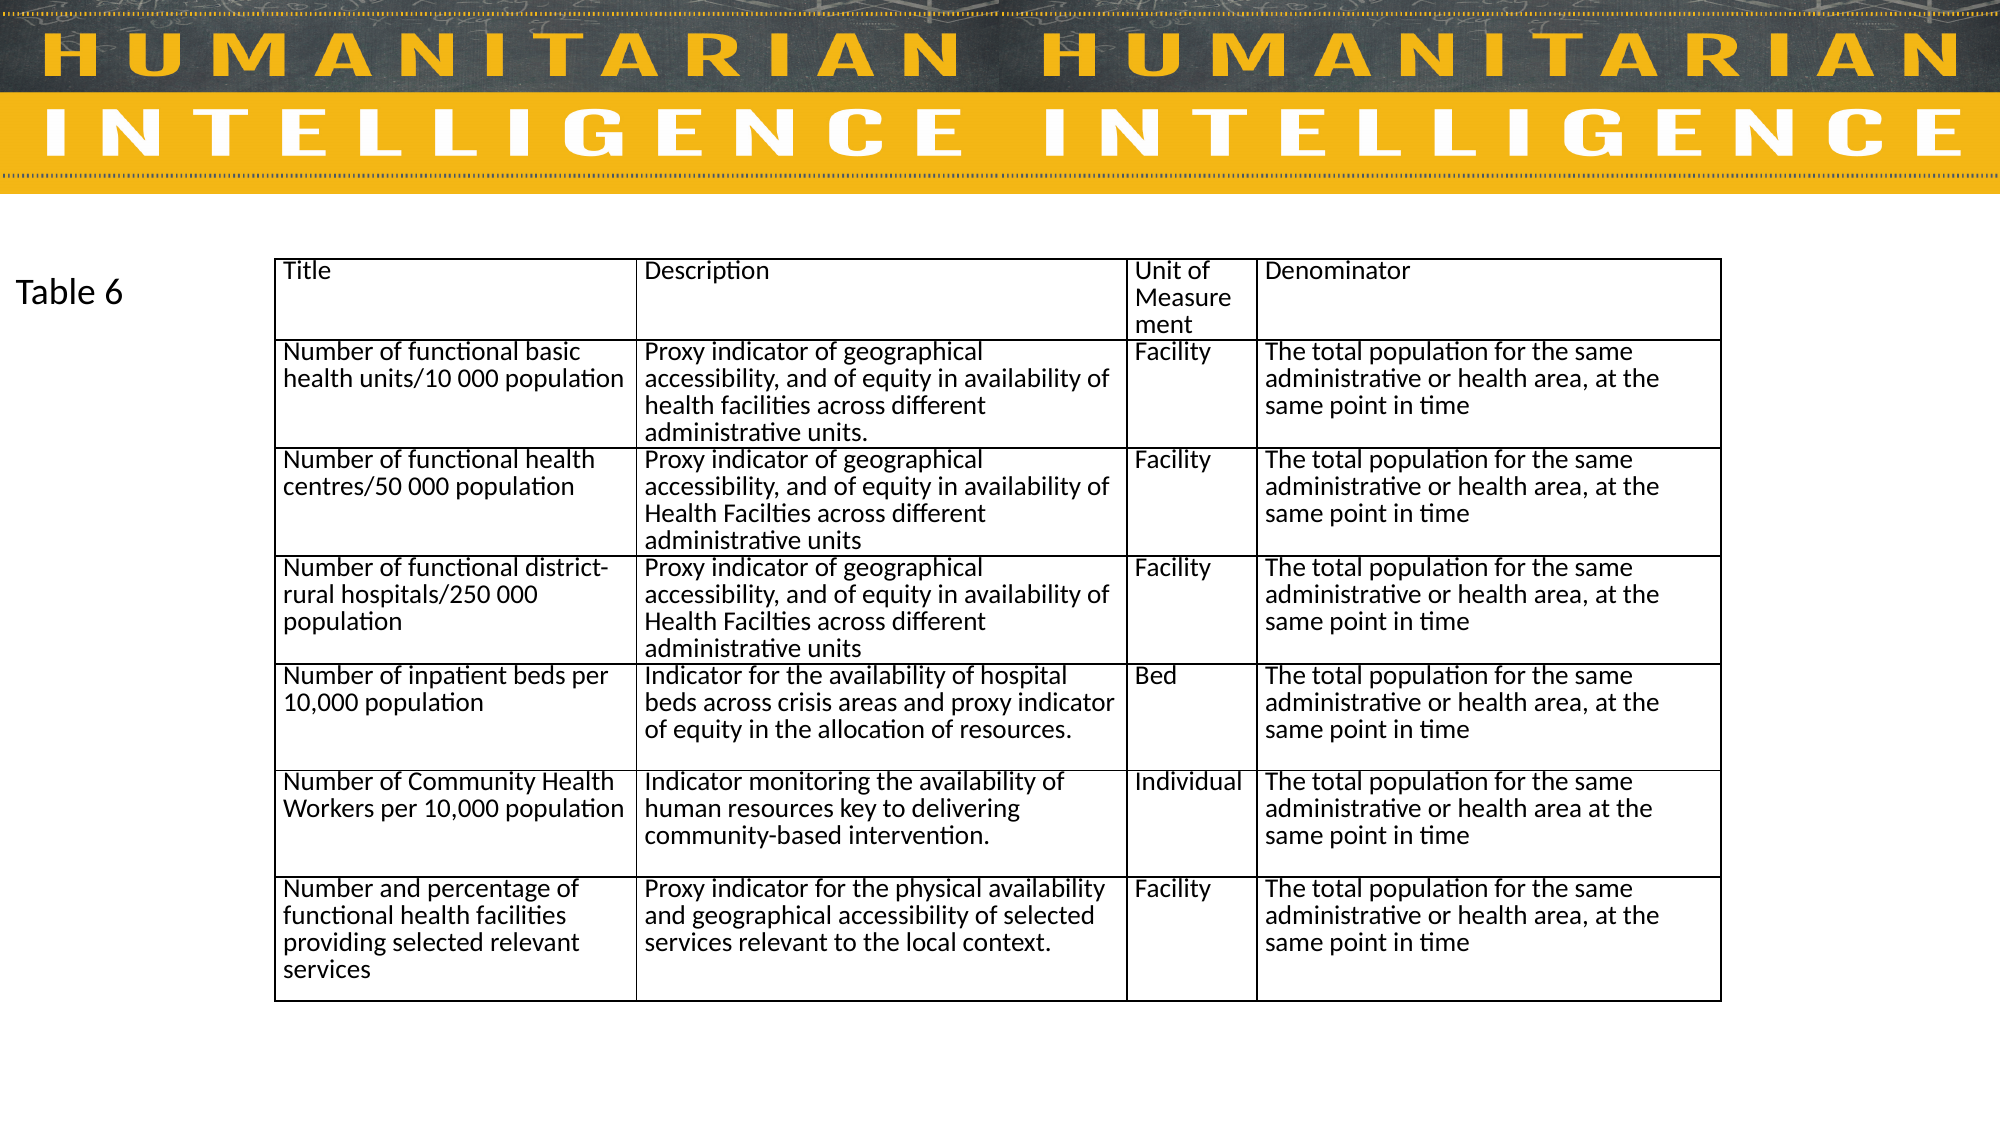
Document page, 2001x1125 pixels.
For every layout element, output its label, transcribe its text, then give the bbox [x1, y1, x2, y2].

table_cell Proxy indicator of geographical accessibility, and of equity in availability of Health Facilties across different administrative units [637, 557, 1126, 663]
picture [0, 0, 2000, 194]
table_header Denominator [1258, 260, 1720, 339]
table_cell Proxy indicator for the physical availability and geographical accessibility of selected services relevant to the local context. [637, 878, 1126, 1000]
table_cell The total population for the same administrative or health area, at the same point in time [1258, 341, 1720, 447]
table_cell Facility [1128, 878, 1256, 1000]
table_cell Number of Community Health Workers per 10,000 population [276, 771, 636, 876]
table_header Description [637, 260, 1126, 339]
table_cell The total population for the same administrative or health area, at the same point in time [1258, 878, 1720, 1000]
table_cell Number and percentage of functional health facilities providing selected relevant services [276, 878, 636, 1000]
table_cell The total population for the same administrative or health area, at the same point in time [1258, 557, 1720, 663]
table_cell Number of inpatient beds per 10,000 population [276, 665, 636, 770]
table_cell Number of functional district-rural hospitals/250 000 population [276, 557, 636, 663]
table_cell The total population for the same administrative or health area, at the same point in time [1258, 665, 1720, 770]
table_cell Number of functional health centres/50 000 population [276, 449, 636, 555]
table_cell Facility [1128, 449, 1256, 555]
table_cell Indicator for the availability of hospital beds across crisis areas and proxy indicator of equity in the allocation of resources. [637, 665, 1126, 770]
text_box Table 6 [0, 259, 139, 364]
table_cell Individual [1128, 771, 1256, 876]
table_cell Number of functional basic health units/10 000 population [276, 341, 636, 447]
table_cell Proxy indicator of geographical accessibility, and of equity in availability of Health Facilties across different administrative units [637, 449, 1126, 555]
table_header Unit of Measurement [1128, 260, 1256, 339]
table_cell Proxy indicator of geographical accessibility, and of equity in availability of health facilities across different administrative units. [637, 341, 1126, 447]
table_header Title [276, 260, 636, 339]
table_cell Indicator monitoring the availability of human resources key to delivering community-based intervention. [637, 771, 1126, 876]
table_cell Bed [1128, 665, 1256, 770]
table_cell The total population for the same administrative or health area at the same point in time [1258, 771, 1720, 876]
table_cell Facility [1128, 557, 1256, 663]
table_cell Facility [1128, 341, 1256, 447]
table_cell The total population for the same administrative or health area, at the same point in time [1258, 449, 1720, 555]
